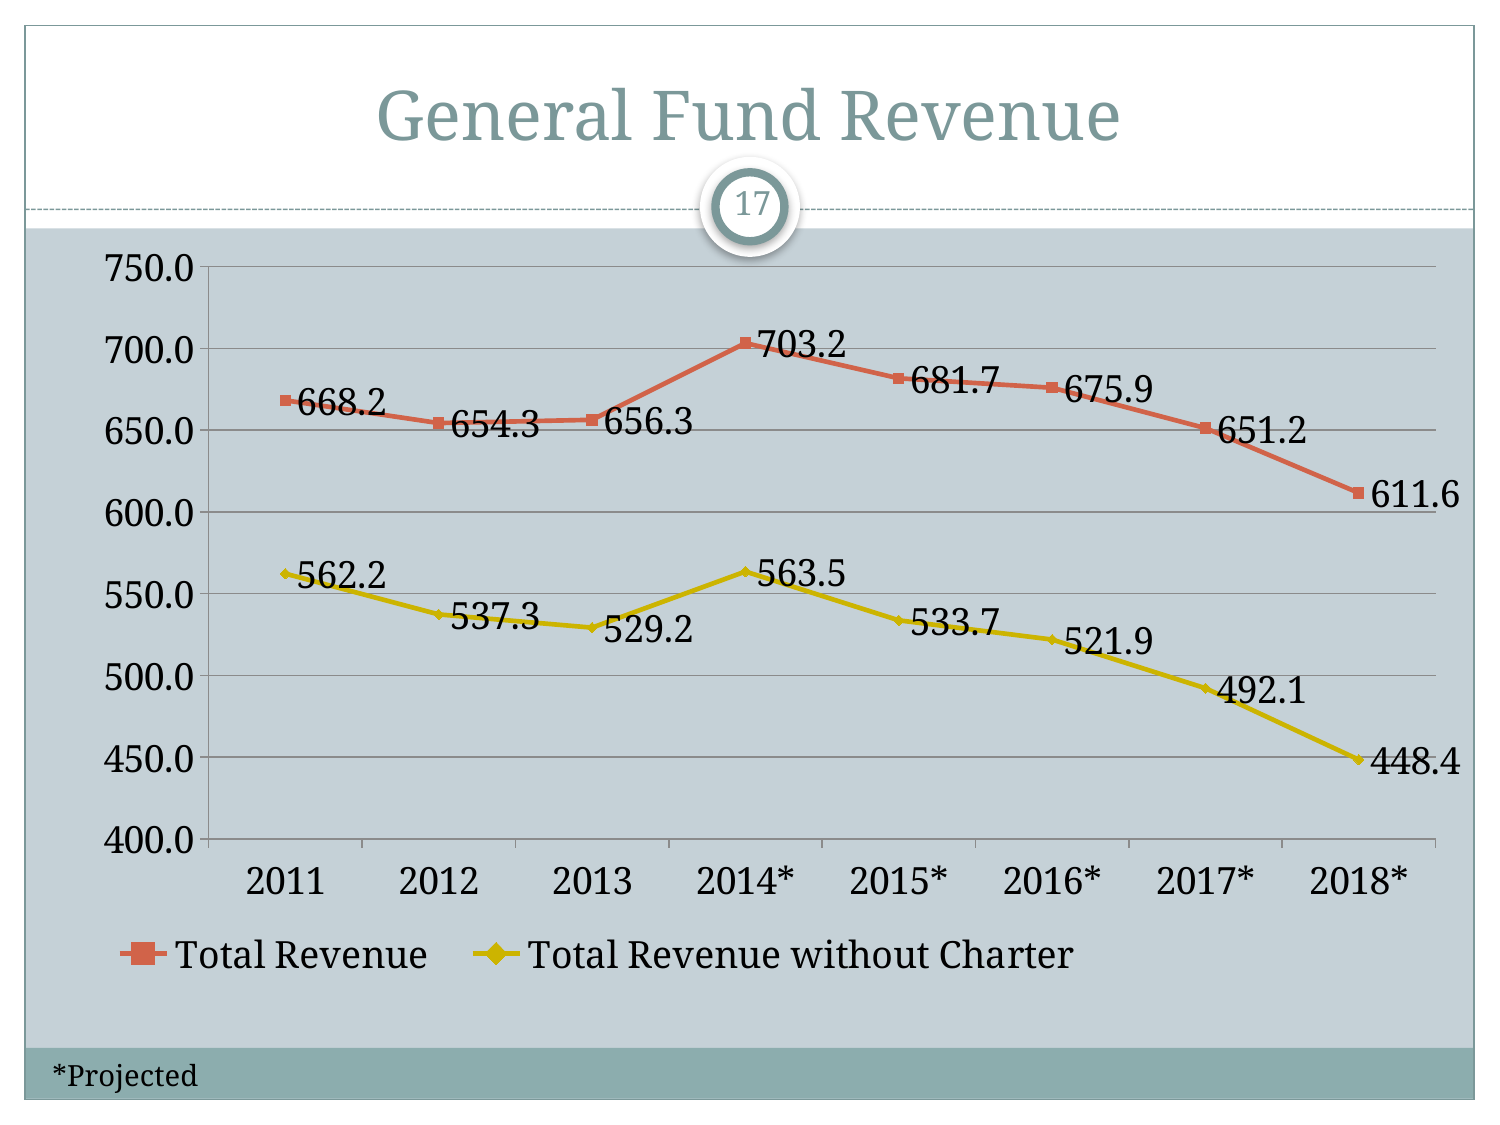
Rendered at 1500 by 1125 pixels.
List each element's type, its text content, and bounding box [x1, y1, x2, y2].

slide_number 17 [715, 168, 791, 227]
text_box *Projected [37, 1049, 1463, 1100]
title General Fund Revenue [49, 37, 1450, 162]
chart [67, 230, 1463, 1082]
